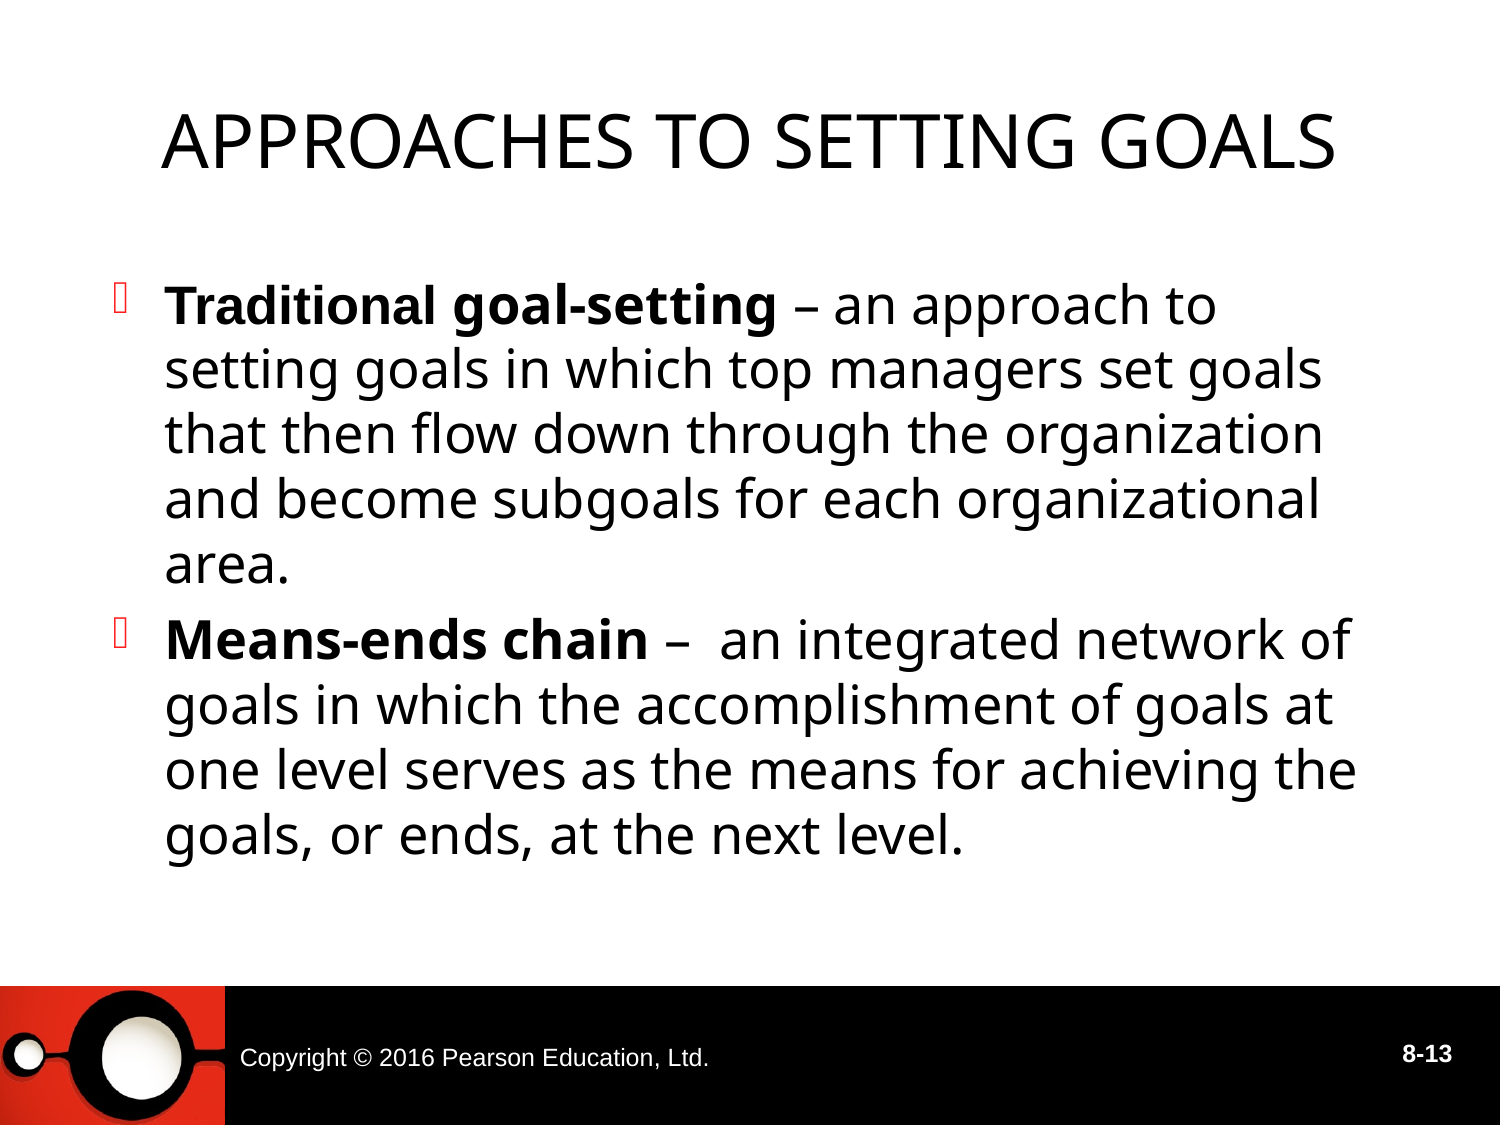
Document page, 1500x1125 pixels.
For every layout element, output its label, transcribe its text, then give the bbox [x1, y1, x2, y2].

picture [0, 986, 225, 1125]
slide_number 8-13 [1387, 1026, 1500, 1087]
title Approaches to Setting Goals [112, 45, 1388, 233]
list Traditional goal-setting – an approach to setting goals in which top managers set goals that then flow down through the organization and become subgoals for each organizational area. Means-ends chain – an integrated network of goals in which the accomplishment of goals at one level serves as the means for achieving the goals, or ends, at the next level. [112, 262, 1388, 875]
footer Copyright © 2016 Pearson Education, Ltd. [225, 1026, 838, 1087]
